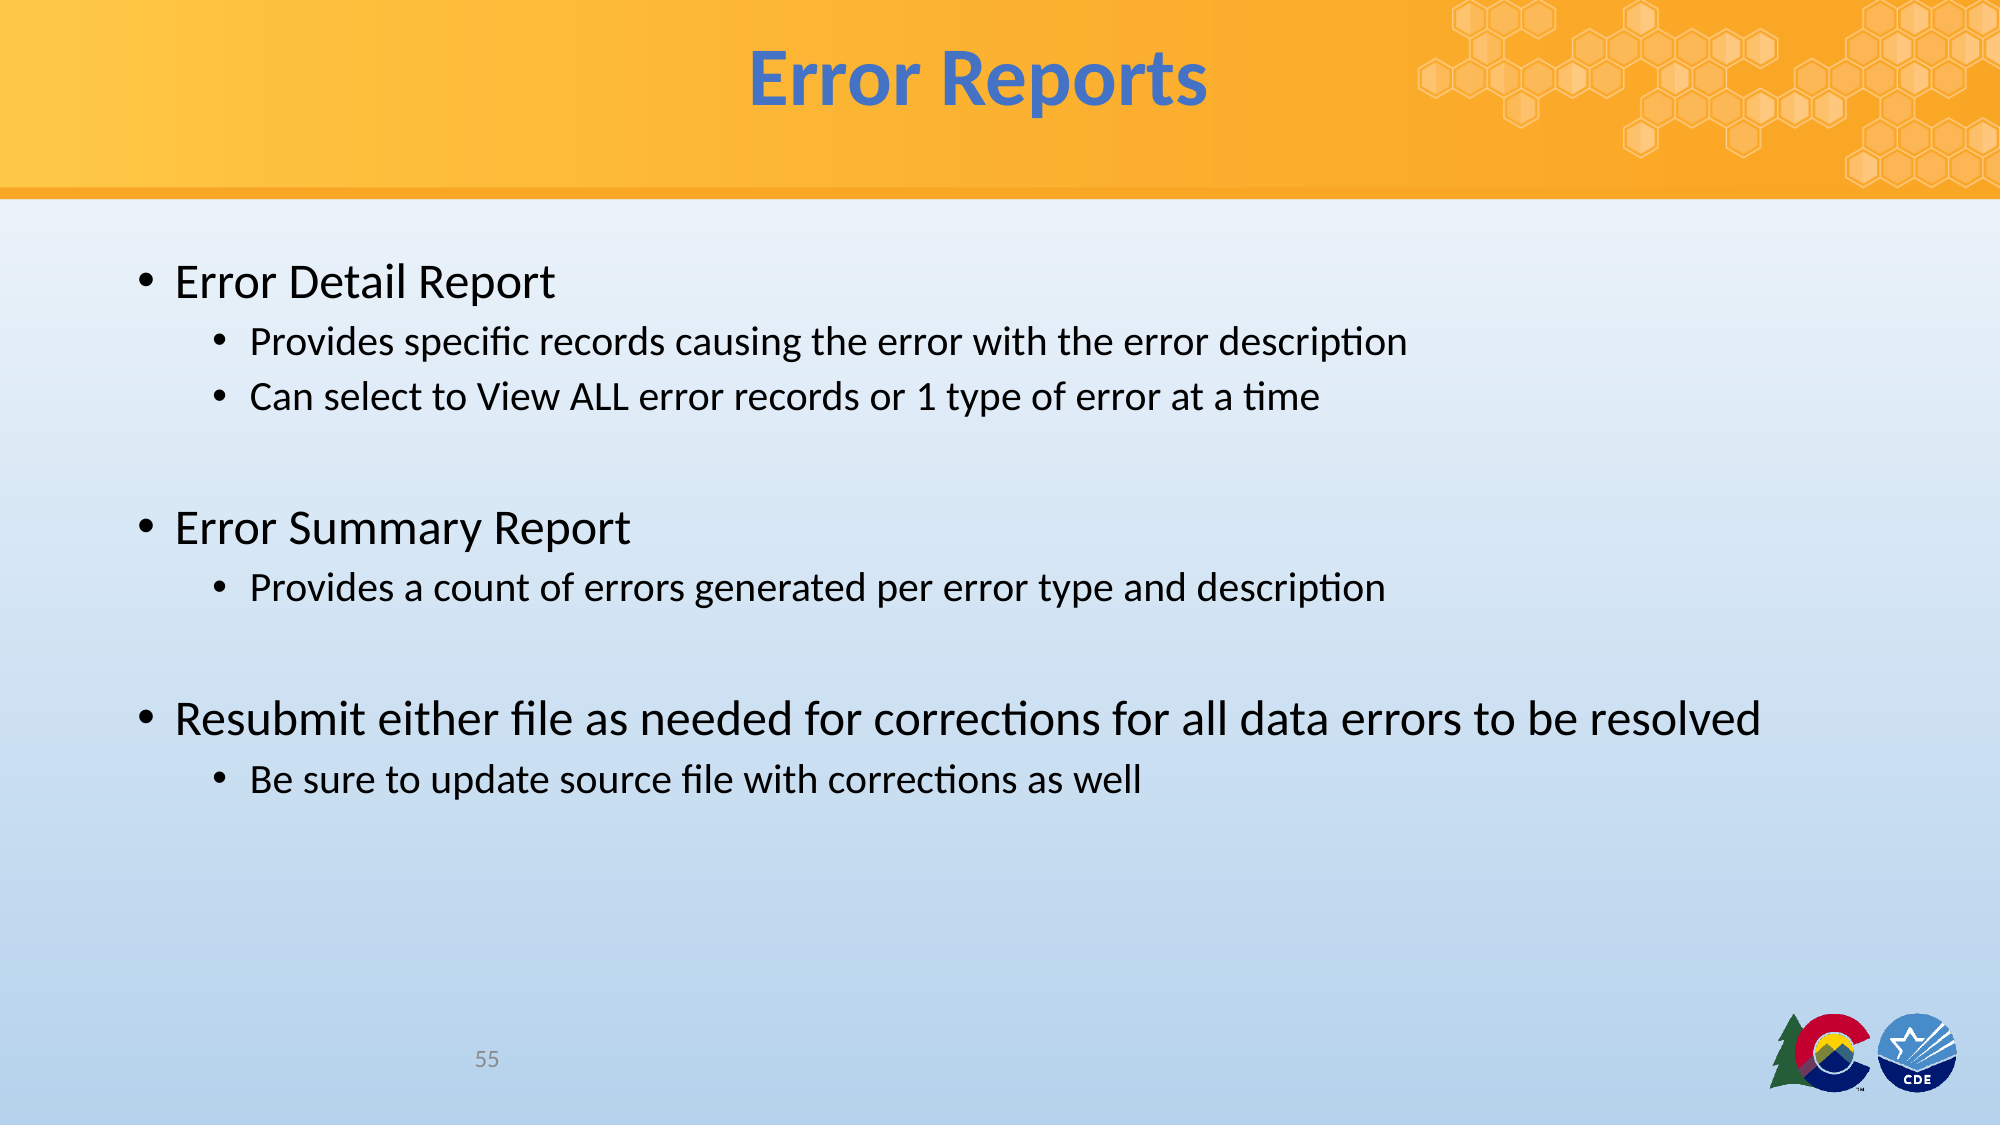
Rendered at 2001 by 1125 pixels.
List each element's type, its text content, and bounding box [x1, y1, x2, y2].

title Error Reports [72, 33, 1886, 182]
picture [0, 0, 2000, 200]
list Error Detail Report Provides specific records causing the error with the error description Can select to View ALL error records or 1 type of error at a time Error Summary Report Provides a count of errors generated per error type and description Resubmit either file as needed for corrections for all data errors to be resolved Be sure to update source file with corrections as well [137, 254, 1863, 969]
picture [1768, 1012, 1957, 1093]
footer 55 [249, 1027, 725, 1088]
